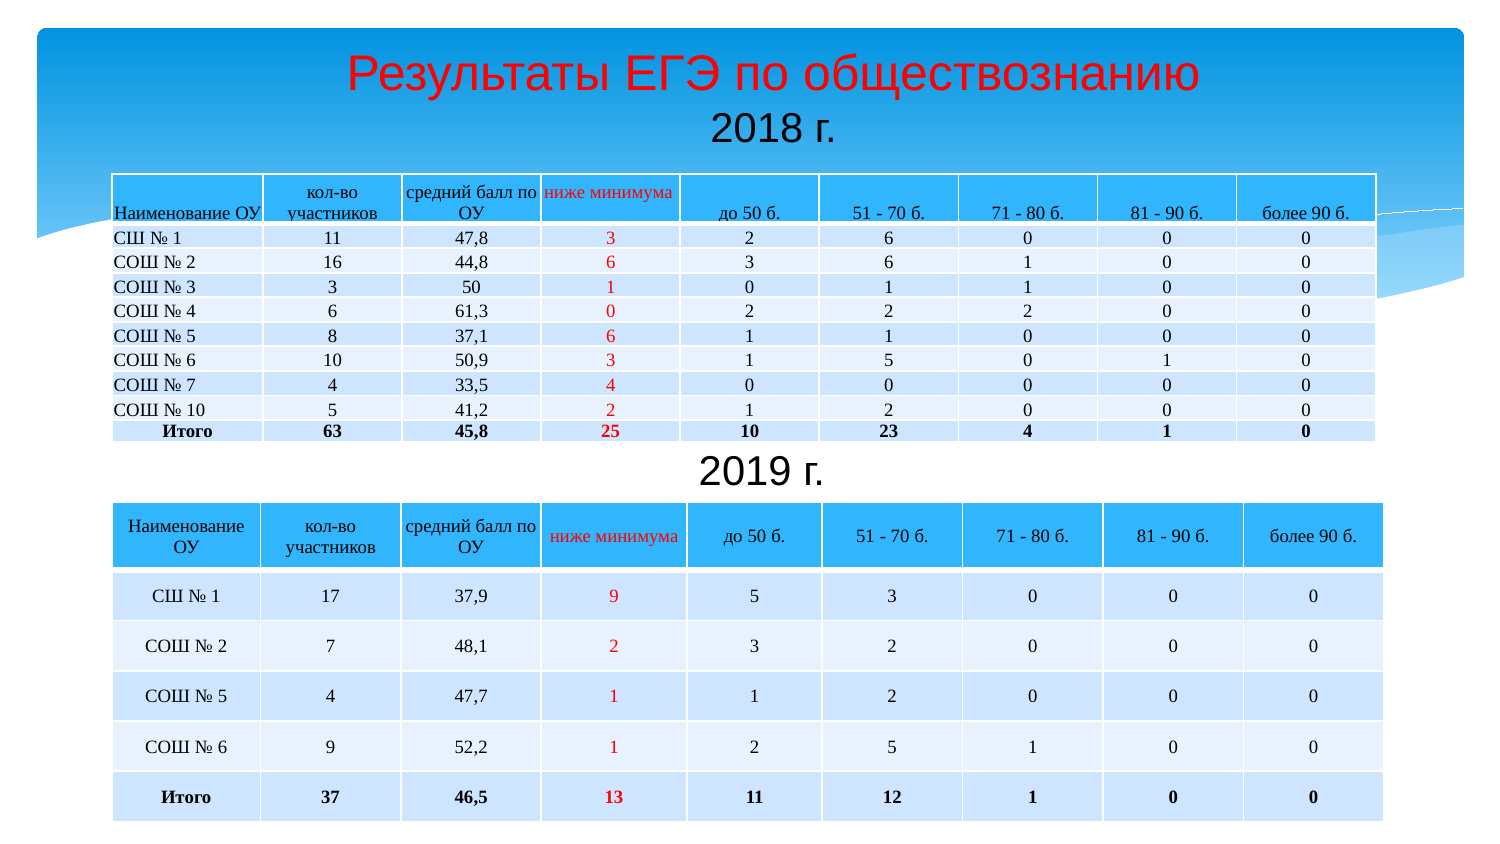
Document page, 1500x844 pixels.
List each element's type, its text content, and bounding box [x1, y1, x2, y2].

table_cell 1 [820, 274, 958, 296]
table_cell 2 [542, 396, 679, 419]
table_cell 0 [542, 298, 679, 321]
table_cell 4 [542, 372, 679, 395]
table_header до 50 б. [688, 503, 821, 567]
table_cell 0 [1244, 772, 1383, 821]
table_cell СОШ № 6 [113, 722, 260, 770]
table_cell 1 [959, 274, 1097, 296]
table_cell 33,5 [403, 372, 540, 395]
table_cell СОШ № 4 [113, 298, 262, 321]
table_cell 2 [823, 621, 962, 670]
table_cell 0 [1098, 274, 1236, 296]
table_cell 16 [264, 249, 401, 272]
table_cell 0 [1098, 372, 1236, 395]
table_cell 10 [681, 421, 818, 441]
table_cell СОШ № 2 [113, 249, 262, 272]
table_cell 5 [264, 396, 401, 419]
table_cell 1 [820, 323, 958, 345]
table_cell 0 [1237, 298, 1375, 321]
text_box Результаты ЕГЭ по обществознанию 2018 г. [170, 0, 1377, 143]
table_cell 50,9 [403, 347, 540, 370]
table_cell 8 [264, 323, 401, 345]
table_cell 3 [542, 226, 679, 247]
table_cell 3 [823, 573, 962, 620]
table_cell 2 [681, 226, 818, 247]
table_cell 0 [1237, 274, 1375, 296]
table_cell 0 [1098, 396, 1236, 419]
table_cell СОШ № 5 [113, 323, 262, 345]
table_cell 0 [1098, 226, 1236, 247]
table_header Наименование ОУ [113, 175, 262, 221]
table_cell 0 [1098, 298, 1236, 321]
table_cell 1 [963, 722, 1102, 770]
table_cell 0 [1244, 573, 1383, 620]
table_header кол-во участников [264, 175, 401, 221]
table_cell 47,8 [403, 226, 540, 247]
table_cell 3 [688, 621, 821, 670]
table_cell 0 [1104, 621, 1243, 670]
table_cell 37,9 [402, 573, 540, 620]
table_header 71 - 80 б. [959, 175, 1097, 221]
table_cell 0 [959, 396, 1097, 419]
table_cell 10 [264, 347, 401, 370]
table_cell 6 [820, 226, 958, 247]
table_cell 4 [959, 421, 1097, 441]
table_cell 9 [542, 573, 686, 620]
table_cell 0 [959, 323, 1097, 345]
table_cell 0 [1104, 672, 1243, 720]
table_cell 2 [820, 298, 958, 321]
table_cell Итого [113, 421, 262, 441]
table_cell 25 [542, 421, 679, 441]
table_cell 46,5 [402, 772, 540, 821]
table_cell 0 [959, 347, 1097, 370]
table_cell 0 [1237, 421, 1375, 441]
table_cell 11 [264, 226, 401, 247]
table_header до 50 б. [681, 175, 818, 221]
table_cell СШ № 1 [113, 226, 262, 247]
table_cell СШ № 1 [113, 573, 260, 620]
table_cell СОШ № 6 [113, 347, 262, 370]
table_cell 0 [820, 372, 958, 395]
table_cell 3 [542, 347, 679, 370]
table_cell 4 [264, 372, 401, 395]
table_cell 61,3 [403, 298, 540, 321]
table_cell 52,2 [402, 722, 540, 770]
table_cell 50 [403, 274, 540, 296]
table_cell 47,7 [402, 672, 540, 720]
table_cell 1 [688, 672, 821, 720]
table_cell 9 [261, 722, 400, 770]
table_cell 0 [1104, 722, 1243, 770]
table_header 51 - 70 б. [823, 503, 962, 567]
table_cell 5 [820, 347, 958, 370]
table_cell 0 [1098, 323, 1236, 345]
table_header кол-во участников [261, 503, 400, 567]
table_cell СОШ № 3 [113, 274, 262, 296]
table_header 81 - 90 б. [1098, 175, 1236, 221]
table_header 81 - 90 б. [1104, 503, 1243, 567]
table_cell 1 [963, 772, 1102, 821]
table_cell 1 [959, 249, 1097, 272]
table_cell 1 [542, 672, 686, 720]
table_cell СОШ № 10 [113, 396, 262, 419]
table_cell 48,1 [402, 621, 540, 670]
table_cell 41,2 [403, 396, 540, 419]
table_cell 0 [1244, 722, 1383, 770]
table_cell 11 [688, 772, 821, 821]
table_cell 2 [542, 621, 686, 670]
table_cell 5 [823, 722, 962, 770]
table_cell 1 [542, 274, 679, 296]
table_cell 5 [688, 573, 821, 620]
table_cell 2 [959, 298, 1097, 321]
table_cell 13 [542, 772, 686, 821]
table_cell 0 [1237, 323, 1375, 345]
table_cell 0 [1237, 372, 1375, 395]
table_cell Итого [113, 772, 260, 821]
table_cell 1 [1098, 421, 1236, 441]
table_cell 63 [264, 421, 401, 441]
table_cell 0 [1098, 249, 1236, 272]
table_cell 0 [1244, 672, 1383, 720]
table_cell 44,8 [403, 249, 540, 272]
table_cell 0 [1104, 772, 1243, 821]
table_cell 6 [820, 249, 958, 272]
table_cell 7 [261, 621, 400, 670]
table_cell 2 [681, 298, 818, 321]
table_cell 1 [1098, 347, 1236, 370]
table_cell 12 [823, 772, 962, 821]
table_cell 0 [1237, 347, 1375, 370]
table_cell 6 [264, 298, 401, 321]
table_cell 1 [681, 347, 818, 370]
table_header 51 - 70 б. [820, 175, 958, 221]
table_cell 0 [1104, 573, 1243, 620]
table_cell 0 [1237, 226, 1375, 247]
table_cell 2 [688, 722, 821, 770]
table_cell СОШ № 5 [113, 672, 260, 720]
table_header 71 - 80 б. [963, 503, 1102, 567]
table_cell 45,8 [403, 421, 540, 441]
table_header более 90 б. [1244, 503, 1383, 567]
table_cell 6 [542, 323, 679, 345]
table_cell 0 [1237, 396, 1375, 419]
table_cell 0 [959, 226, 1097, 247]
table_header Наименование ОУ [113, 503, 260, 567]
table_header ниже минимума [542, 175, 679, 221]
table_cell 1 [681, 323, 818, 345]
table_header средний балл по ОУ [402, 503, 540, 567]
table_cell 17 [261, 573, 400, 620]
table_cell 1 [681, 396, 818, 419]
table_cell 3 [264, 274, 401, 296]
table_cell СОШ № 2 [113, 621, 260, 670]
table_cell 4 [261, 672, 400, 720]
table_cell 0 [681, 372, 818, 395]
table_cell СОШ № 7 [113, 372, 262, 395]
table_cell 0 [1237, 249, 1375, 272]
table_cell 0 [681, 274, 818, 296]
text_box 2019 г. [453, 443, 1070, 501]
table_cell 0 [959, 372, 1097, 395]
table_header более 90 б. [1237, 175, 1375, 221]
table_cell 1 [542, 722, 686, 770]
table_cell 0 [963, 621, 1102, 670]
table_header ниже минимума [542, 503, 686, 567]
table_cell 23 [820, 421, 958, 441]
table_cell 6 [542, 249, 679, 272]
table_cell 2 [820, 396, 958, 419]
table_cell 0 [1244, 621, 1383, 670]
table_cell 2 [823, 672, 962, 720]
table_cell 0 [963, 573, 1102, 620]
table_cell 37,1 [403, 323, 540, 345]
table_header средний балл по ОУ [403, 175, 540, 221]
table_cell 37 [261, 772, 400, 821]
table_cell 3 [681, 249, 818, 272]
table_cell 0 [963, 672, 1102, 720]
